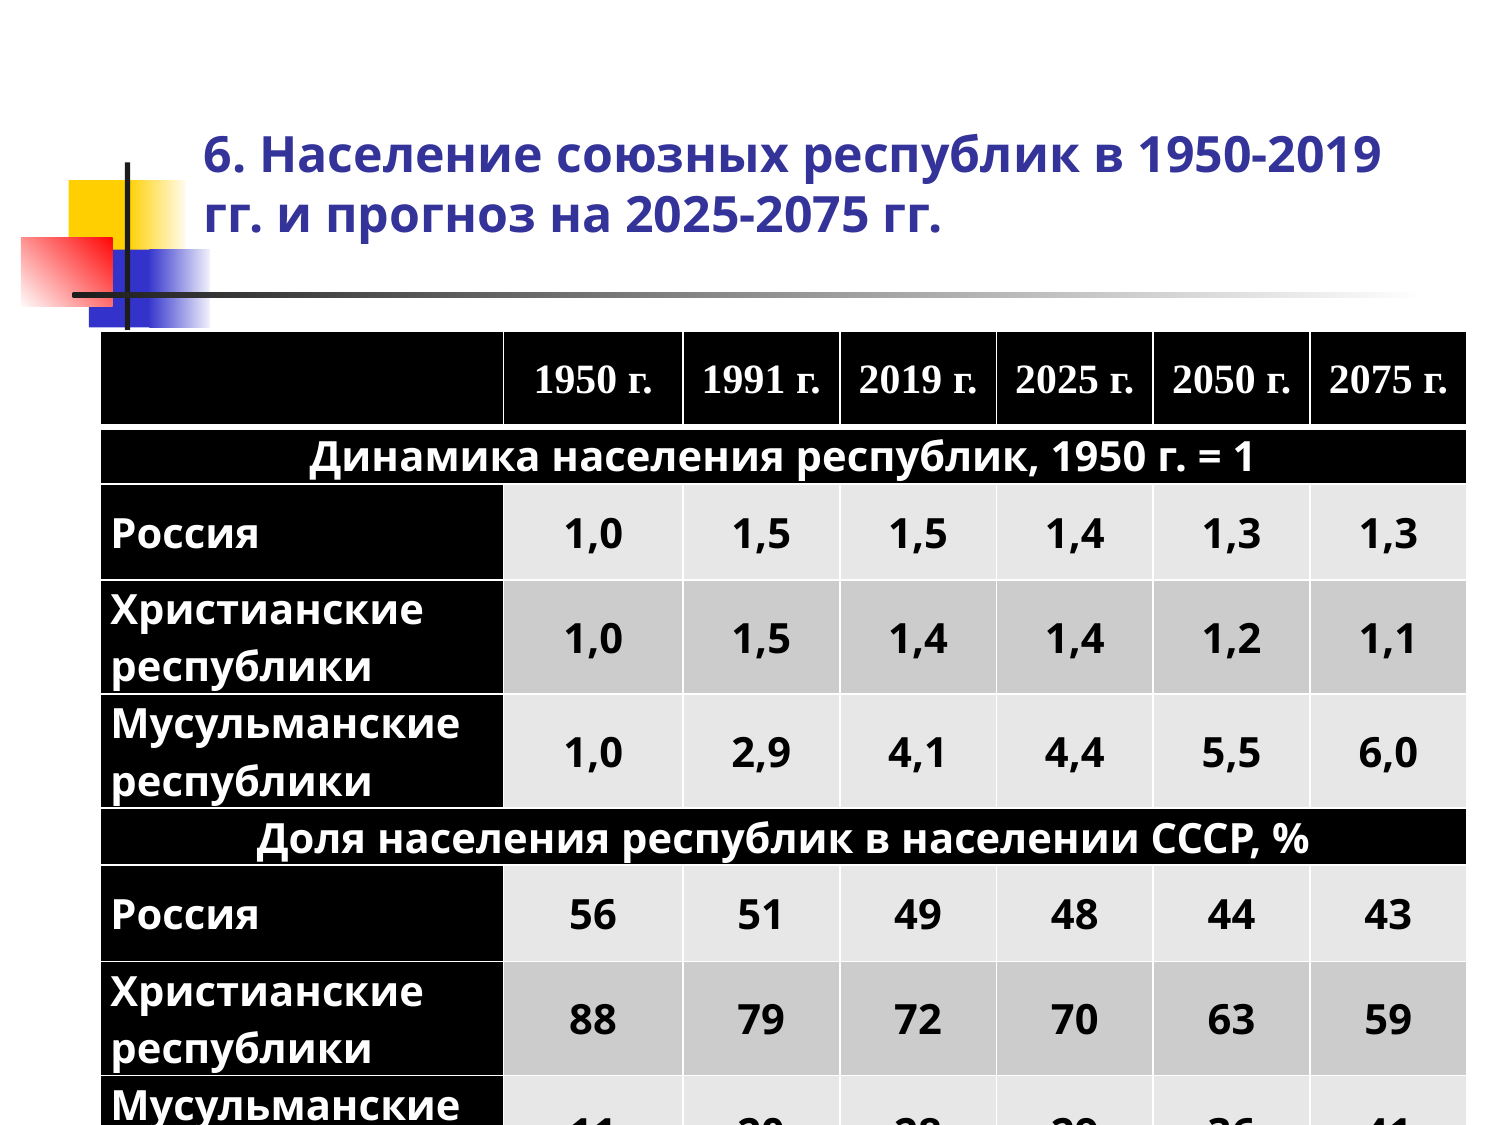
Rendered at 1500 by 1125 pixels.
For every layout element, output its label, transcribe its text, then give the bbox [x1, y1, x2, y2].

table_cell 59 [1311, 962, 1466, 1075]
table_cell 70 [997, 962, 1152, 1075]
table_cell 51 [684, 866, 839, 961]
table_cell 36 [1154, 1076, 1309, 1125]
table_cell Россия [101, 866, 503, 961]
table_cell 79 [684, 962, 839, 1075]
table_cell 1,0 [504, 581, 682, 693]
table_cell 11 [504, 1076, 682, 1125]
table_header 1950 г. [504, 332, 682, 424]
table_cell Доля населения республик в населении СССР, % [101, 809, 1466, 864]
table_cell 56 [504, 866, 682, 961]
table_cell 72 [841, 962, 996, 1075]
table_header 1991 г. [684, 332, 839, 424]
table_cell 1,0 [504, 485, 682, 579]
table_cell 1,0 [504, 695, 682, 807]
table_cell 63 [1154, 962, 1309, 1075]
table_header 2025 г. [997, 332, 1152, 424]
table_cell 49 [841, 866, 996, 961]
table_cell Мусульманские республики [101, 695, 503, 807]
table_cell 41 [1311, 1076, 1466, 1125]
table_cell 1,4 [841, 581, 996, 693]
table_cell Россия [101, 485, 503, 579]
table_cell 48 [997, 866, 1152, 961]
table_cell 1,3 [1311, 485, 1466, 579]
table_header 2050 г. [1154, 332, 1309, 424]
table_cell 2,9 [684, 695, 839, 807]
table_header 2019 г. [841, 332, 996, 424]
table_cell Мусульманские республики [101, 1076, 503, 1125]
table_cell 1,3 [1154, 485, 1309, 579]
table_cell 43 [1311, 866, 1466, 961]
table_cell 1,5 [684, 485, 839, 579]
table_cell Динамика населения республик, 1950 г. = 1 [101, 430, 1466, 483]
table_cell 29 [997, 1076, 1152, 1125]
table_header [101, 332, 503, 424]
table_cell 1,1 [1311, 581, 1466, 693]
table_cell 1,2 [1154, 581, 1309, 693]
table_cell 1,5 [841, 485, 996, 579]
table_cell 1,5 [684, 581, 839, 693]
table_header 2075 г. [1311, 332, 1466, 424]
table_cell 28 [841, 1076, 996, 1125]
table_cell 44 [1154, 866, 1309, 961]
table_cell 1,4 [997, 485, 1152, 579]
table_cell 6,0 [1311, 695, 1466, 807]
table_cell 4,1 [841, 695, 996, 807]
title 6. Население союзных республик в 1950-2019 гг. и прогноз на 2025-2075 гг. [188, 101, 1468, 250]
table_cell 20 [684, 1076, 839, 1125]
table_cell 88 [504, 962, 682, 1075]
table_cell 1,4 [997, 581, 1152, 693]
table_cell Христианские республики [101, 962, 503, 1075]
table_cell 5,5 [1154, 695, 1309, 807]
table_cell Христианские республики [101, 581, 503, 693]
table_cell 4,4 [997, 695, 1152, 807]
